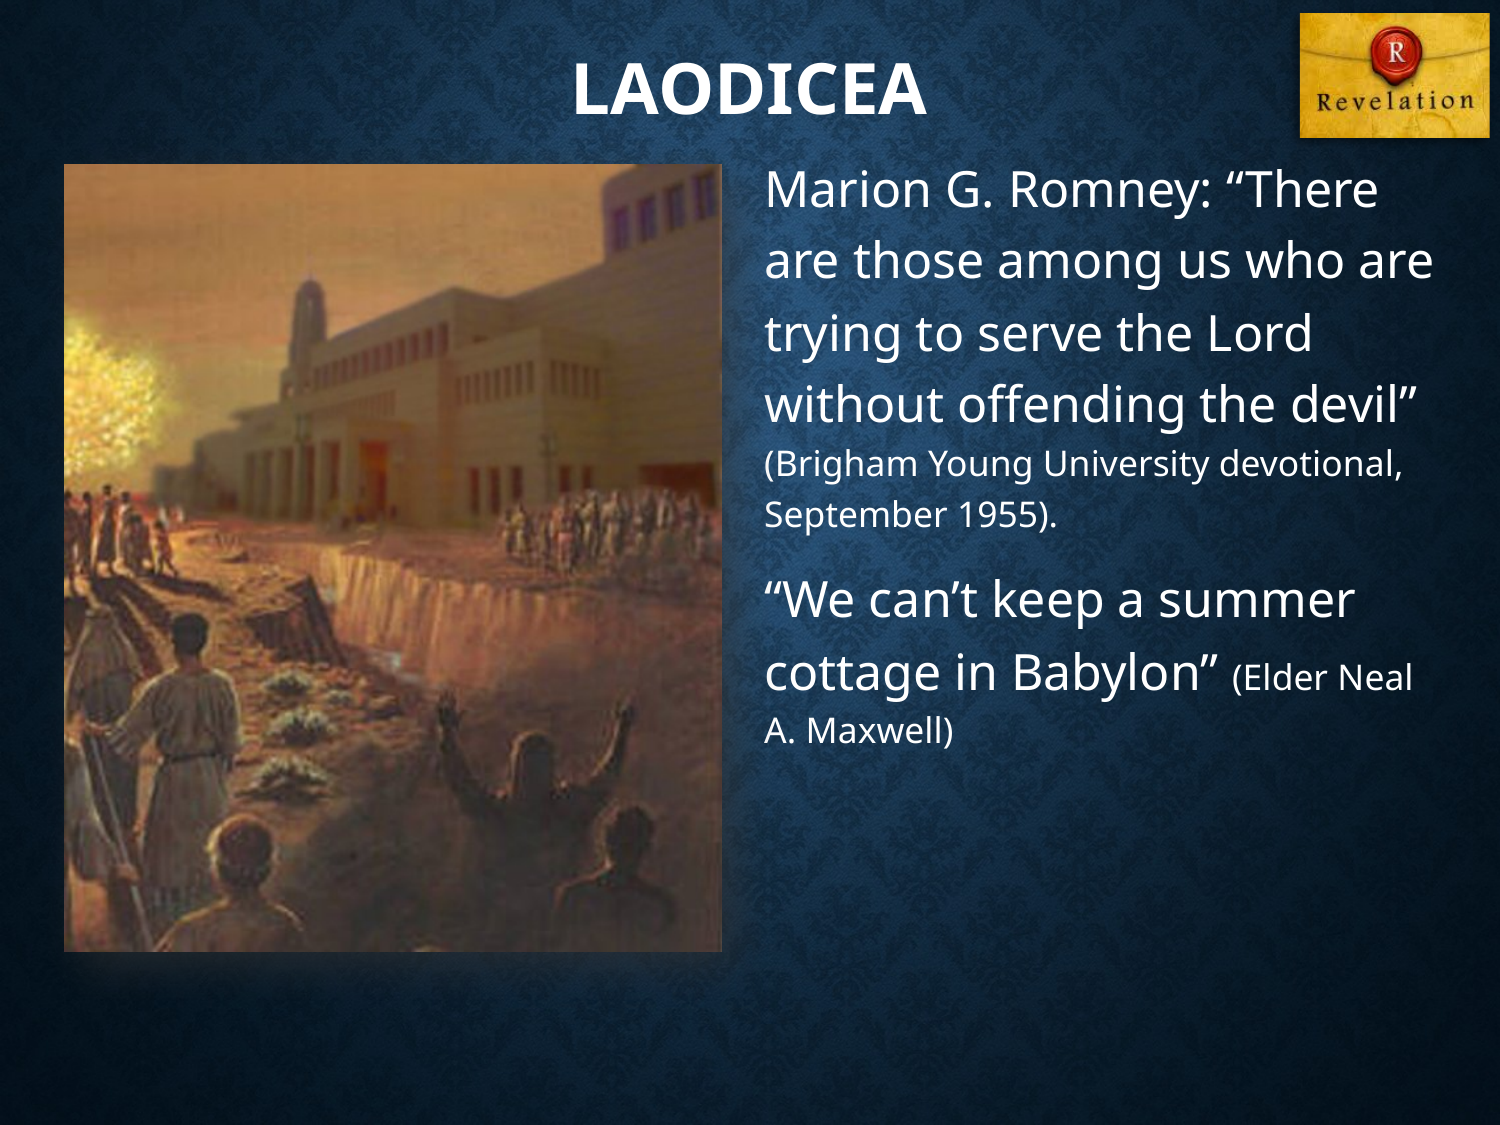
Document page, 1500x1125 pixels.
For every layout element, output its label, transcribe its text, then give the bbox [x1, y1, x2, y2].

picture [0, 0, 1500, 1125]
list Marion G. Romney: “There are those among us who are trying to serve the Lord without offending the devil” (Brigham Young University devotional, September 1955). “We can’t keep a summer cottage in Babylon” (Elder Neal A. Maxwell) [749, 137, 1462, 1100]
title Laodicea [112, 0, 1387, 161]
